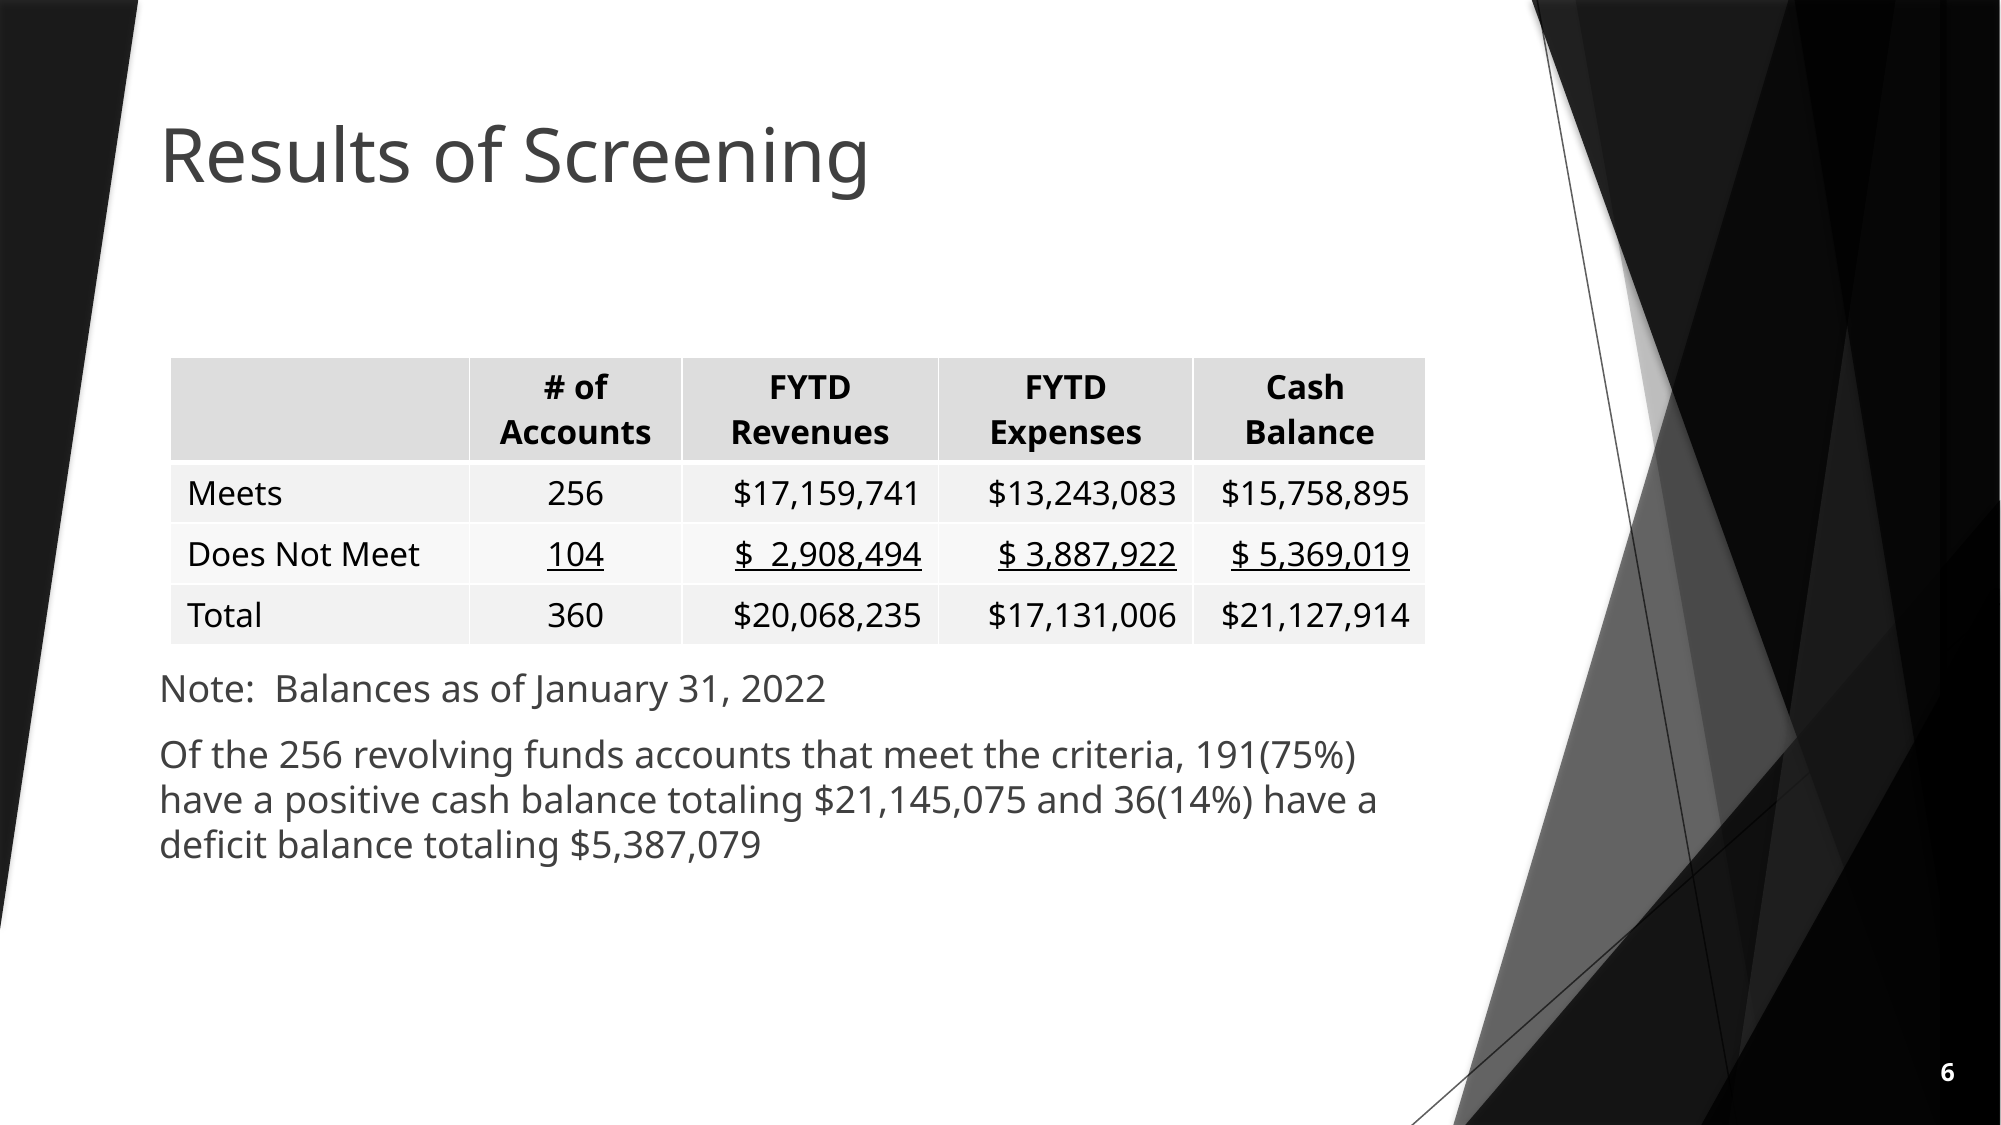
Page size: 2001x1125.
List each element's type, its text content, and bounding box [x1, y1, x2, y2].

table_cell $13,243,083 [939, 465, 1192, 522]
table_header FYTD Revenues [683, 358, 938, 460]
table_cell $ 2,908,494 [683, 524, 938, 583]
table_cell Meets [171, 465, 469, 522]
table_cell $ 3,887,922 [939, 524, 1192, 583]
table_cell $17,131,006 [939, 585, 1192, 644]
table_cell Does Not Meet [171, 524, 469, 583]
slide_number 6 [1832, 1044, 1970, 1104]
table_cell 256 [470, 465, 681, 522]
table_cell 104 [470, 524, 681, 583]
table_header FYTD Expenses [939, 358, 1192, 460]
table_header Cash Balance [1194, 358, 1425, 460]
table_cell Total [171, 585, 469, 644]
table_cell $17,159,741 [683, 465, 938, 522]
table_header # of Accounts [470, 358, 681, 460]
table_cell $ 5,369,019 [1194, 524, 1425, 583]
title Results of Screening [144, 99, 1453, 218]
table_cell $15,758,895 [1194, 465, 1425, 522]
list Note: Balances as of January 31, 2022 Of the 256 revolving funds accounts that meet the criteria, 191(75%) have a positive cash balance totaling $21,145,075 and 36(14%) have a deficit balance totaling $5,387,079 [144, 262, 1453, 900]
table_cell $21,127,914 [1194, 585, 1425, 644]
table_cell 360 [470, 585, 681, 644]
table_header [171, 358, 469, 460]
table_cell $20,068,235 [683, 585, 938, 644]
